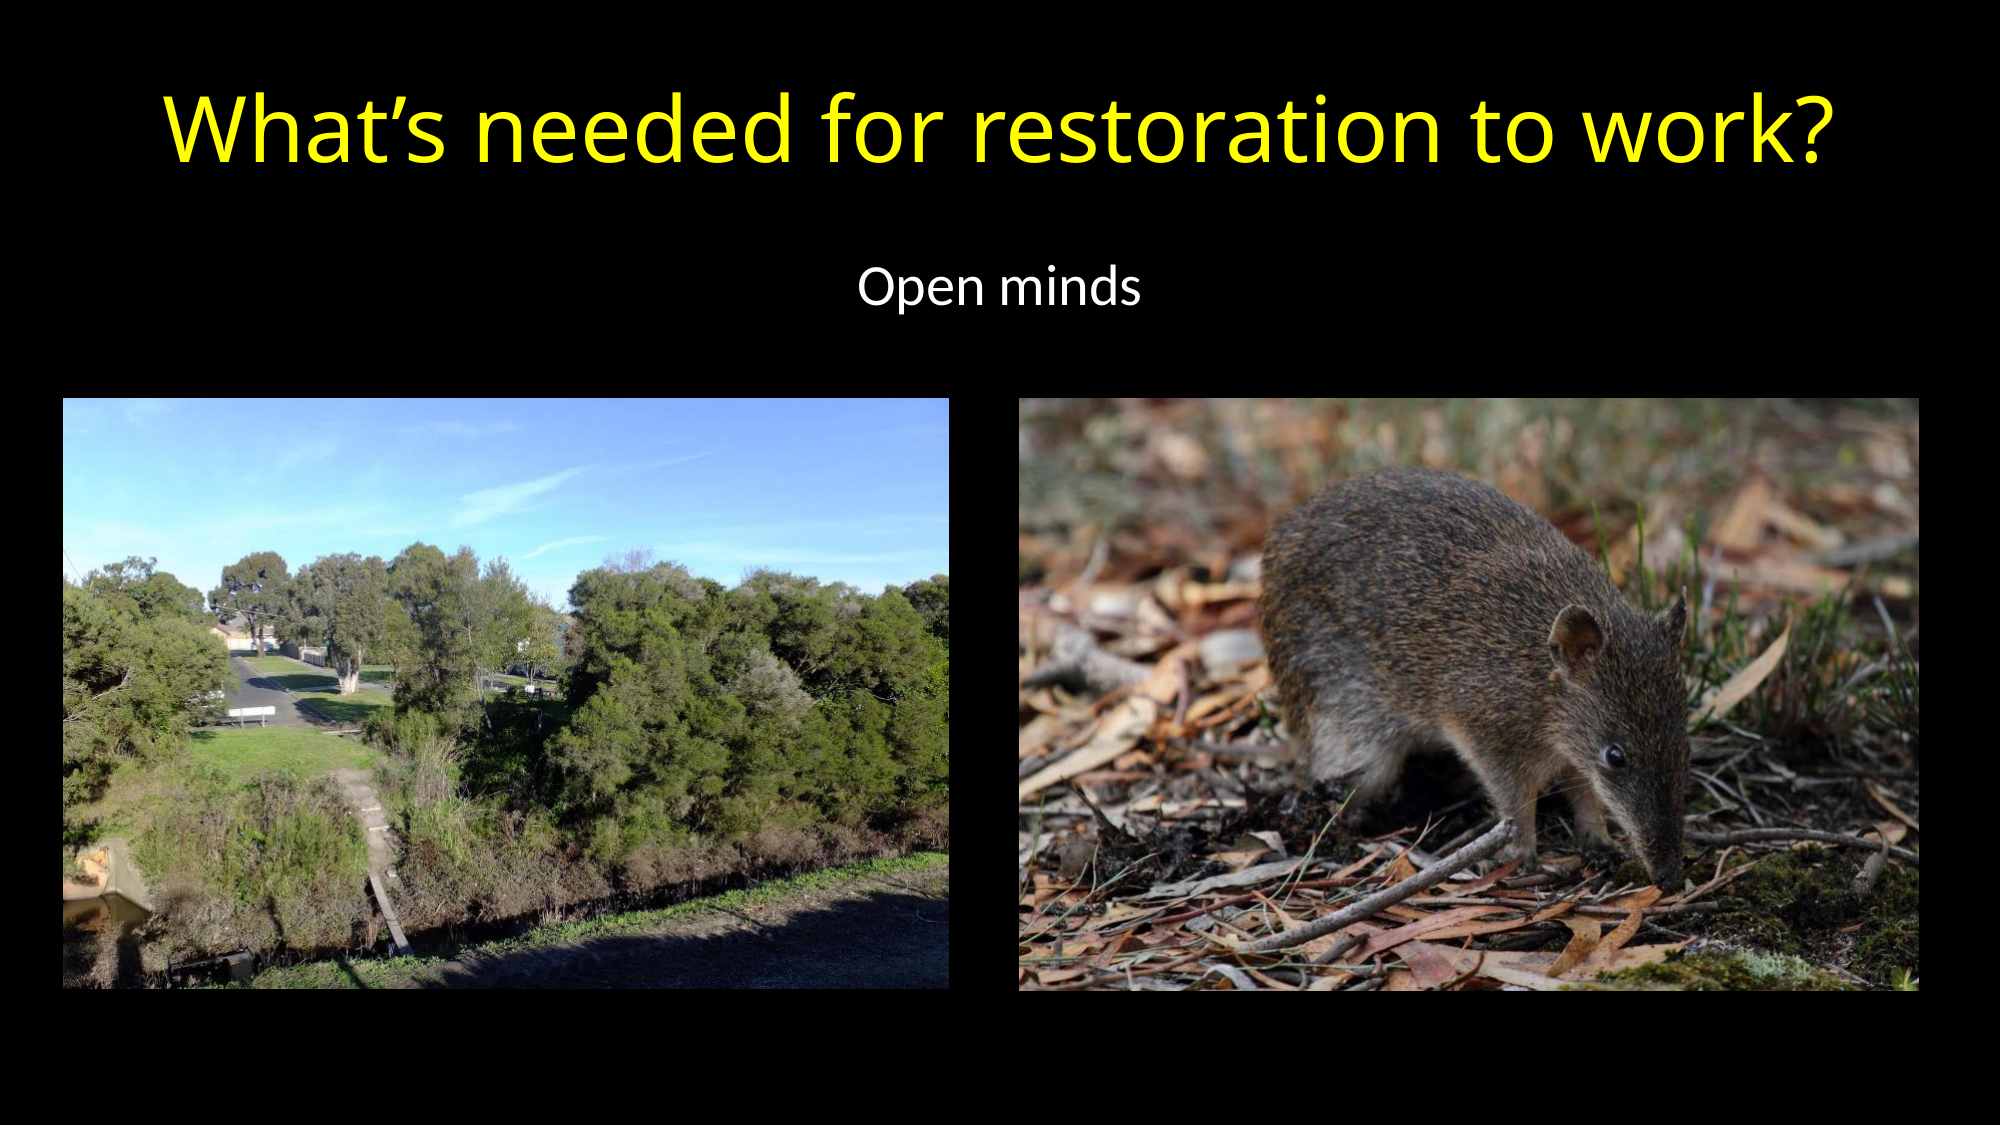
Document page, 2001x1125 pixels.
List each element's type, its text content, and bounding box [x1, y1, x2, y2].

picture [63, 398, 949, 989]
picture [1019, 398, 1919, 991]
list Open minds [137, 247, 1863, 962]
title What’s needed for restoration to work? [137, 47, 1863, 219]
